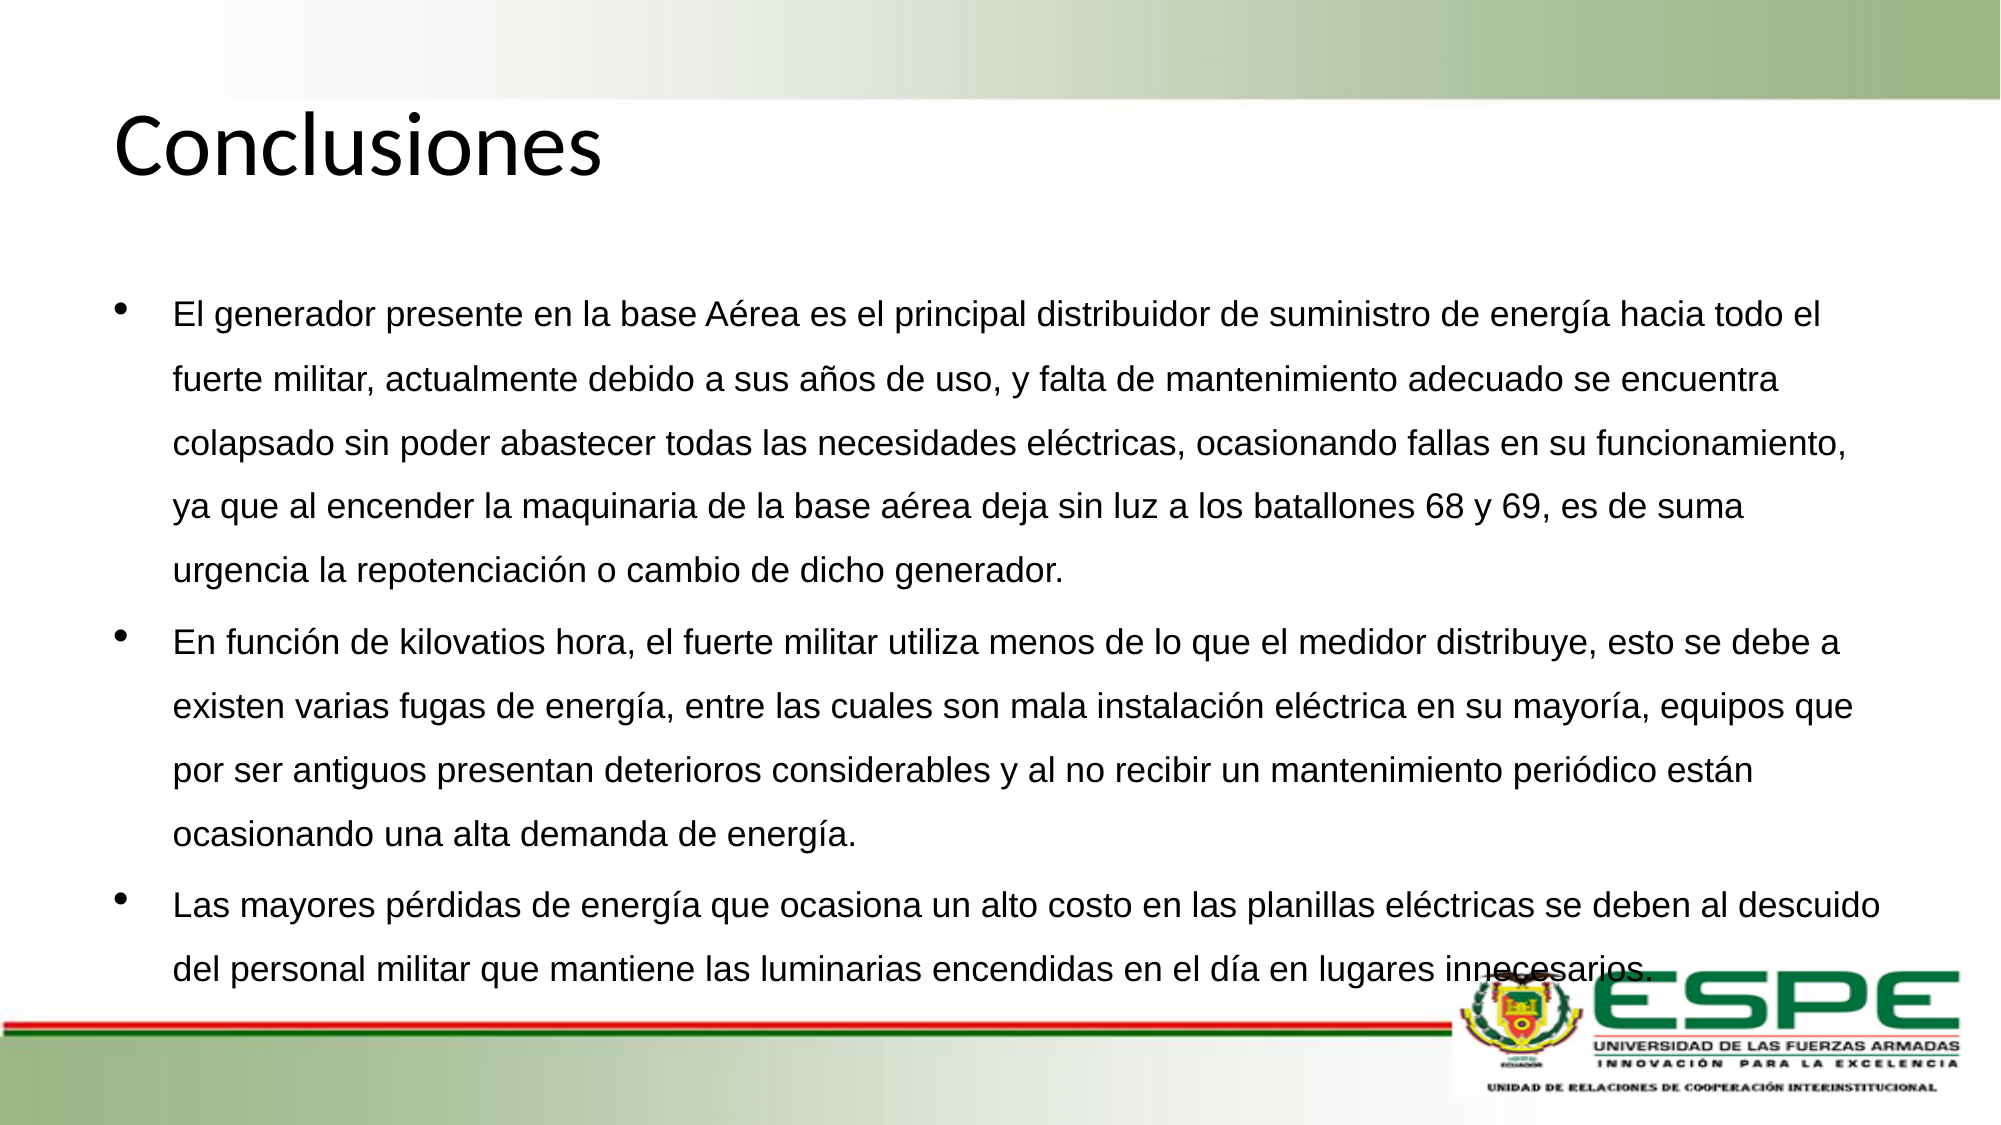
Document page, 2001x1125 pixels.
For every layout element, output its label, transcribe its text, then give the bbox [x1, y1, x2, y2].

picture [0, 0, 2001, 1125]
title Conclusiones [99, 45, 1900, 233]
list El generador presente en la base Aérea es el principal distribuidor de suministro de energía hacia todo el fuerte militar, actualmente debido a sus años de uso, y falta de mantenimiento adecuado se encuentra colapsado sin poder abastecer todas las necesidades eléctricas, ocasionando fallas en su funcionamiento, ya que al encender la maquinaria de la base aérea deja sin luz a los batallones 68 y 69, es de suma urgencia la repotenciación o cambio de dicho generador. En función de kilovatios hora, el fuerte militar utiliza menos de lo que el medidor distribuye, esto se debe a existen varias fugas de energía, entre las cuales son mala instalación eléctrica en su mayoría, equipos que por ser antiguos presentan deterioros considerables y al no recibir un mantenimiento periódico están ocasionando una alta demanda de energía. Las mayores pérdidas de energía que ocasiona un alto costo en las planillas eléctricas se deben al descuido del personal militar que mantiene las luminarias encendidas en el día en lugares innecesarios. [99, 262, 1900, 1005]
